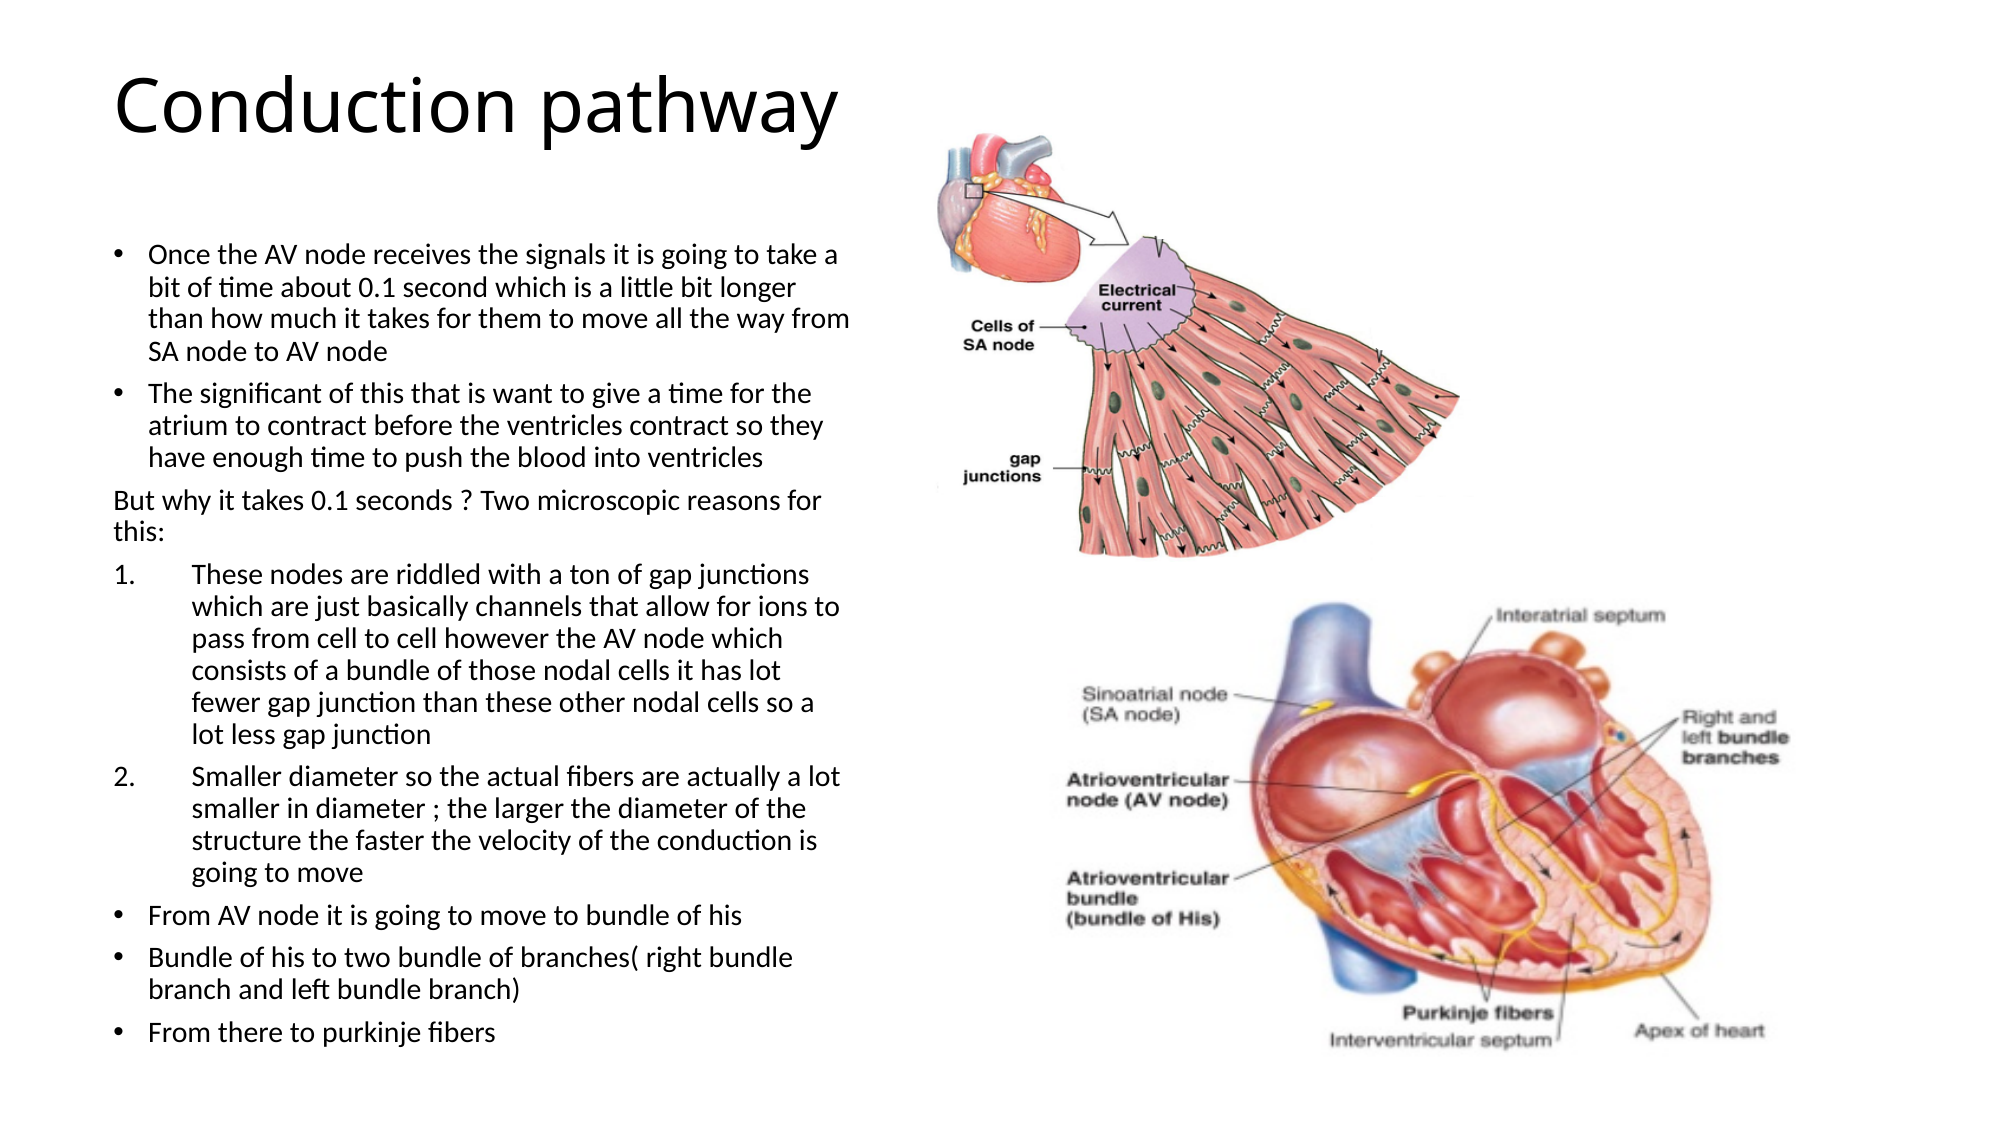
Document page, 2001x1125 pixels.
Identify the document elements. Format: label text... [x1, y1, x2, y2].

picture [929, 129, 1902, 1105]
title Conduction pathway [98, 0, 1824, 218]
list Once the AV node receives the signals it is going to take a bit of time about 0.1 second which is a little bit longer than how much it takes for them to move all the way from SA node to AV node The significant of this that is want to give a time for the atrium to contract before the ventricles contract so they have enough time to push the blood into ventricles But why it takes 0.1 seconds ? Two microscopic reasons for this: These nodes are riddled with a ton of gap junctions which are just basically channels that allow for ions to pass from cell to cell however the AV node which consists of a bundle of those nodal cells it has lot fewer gap junction than these other nodal cells so a lot less gap junction Smaller diameter so the actual fibers are actually a lot smaller in diameter ; the larger the diameter of the structure the faster the velocity of the conduction is going to move From AV node it is going to move to bundle of his Bundle of his to two bundle of branches( right bundle branch and left bundle branch) From there to purkinje fibers [98, 232, 870, 1066]
